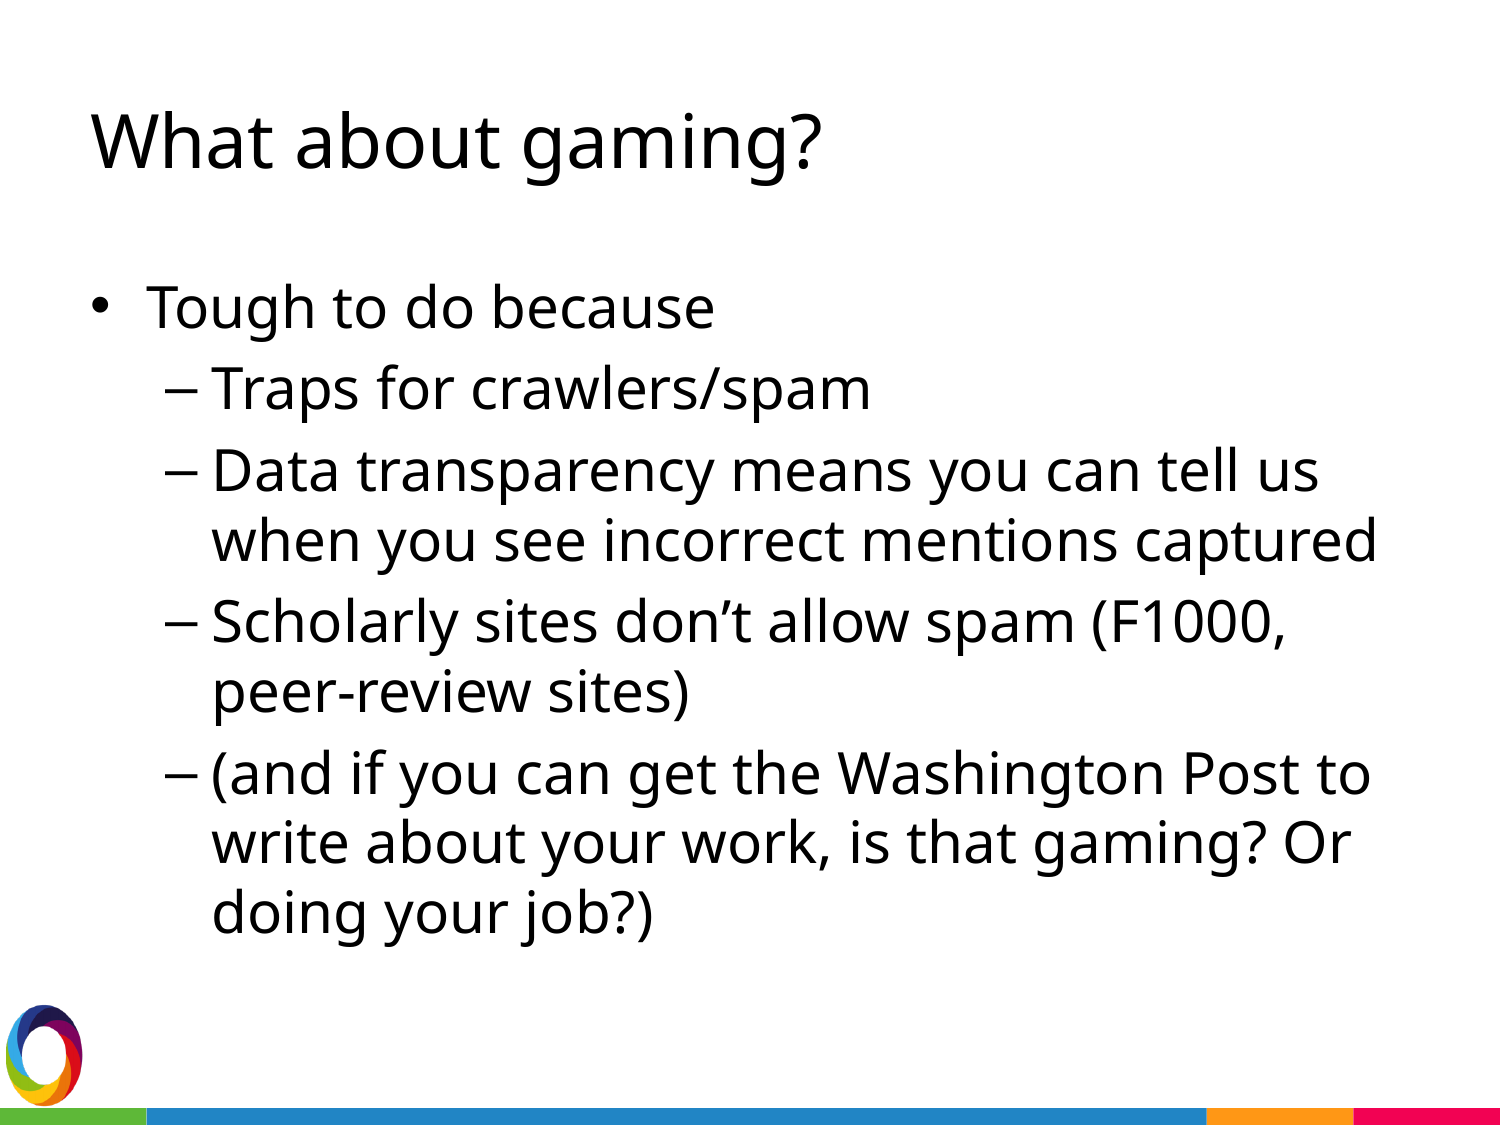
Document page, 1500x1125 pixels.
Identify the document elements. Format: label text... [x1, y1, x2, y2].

title What about gaming? [75, 45, 1425, 233]
list Tough to do because Traps for crawlers/spam Data transparency means you can tell us when you see incorrect mentions captured Scholarly sites don’t allow spam (F1000, peer-review sites) (and if you can get the Washington Post to write about your work, is that gaming? Or doing your job?) [75, 262, 1425, 1005]
picture [6, 1004, 88, 1107]
